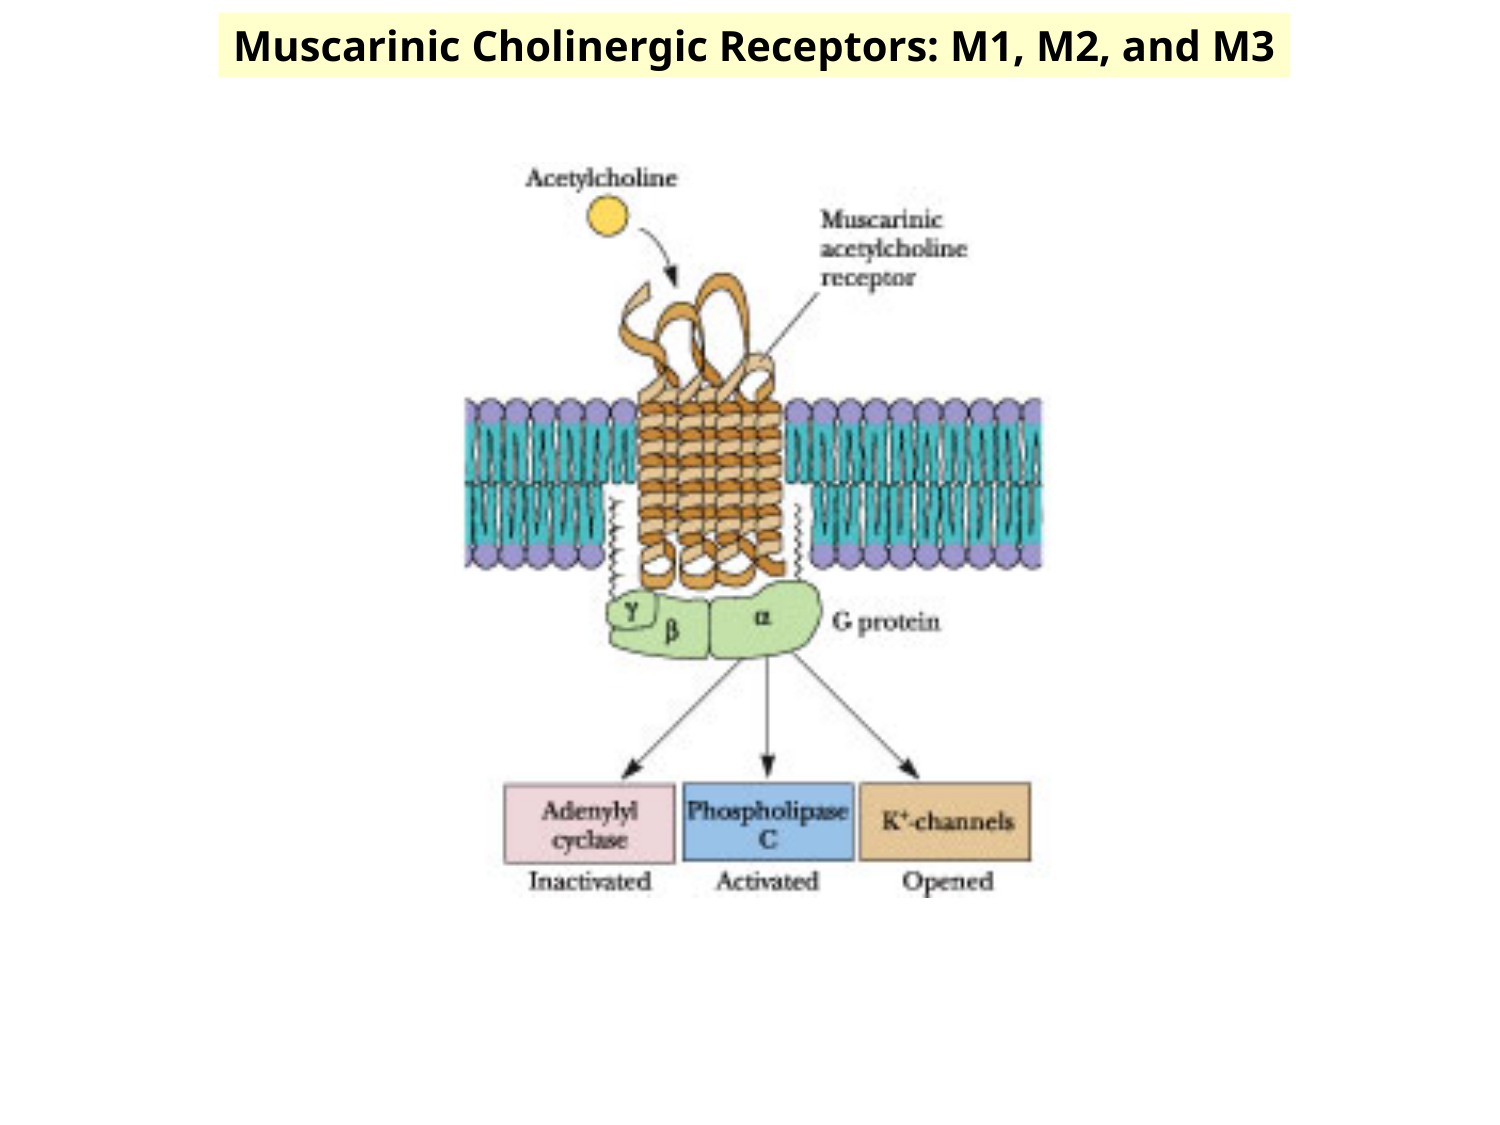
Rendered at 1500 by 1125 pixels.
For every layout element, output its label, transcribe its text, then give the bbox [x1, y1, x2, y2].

picture [437, 162, 1074, 898]
text_box Muscarinic Cholinergic Receptors: M1, M2, and M3 [218, 12, 1291, 78]
